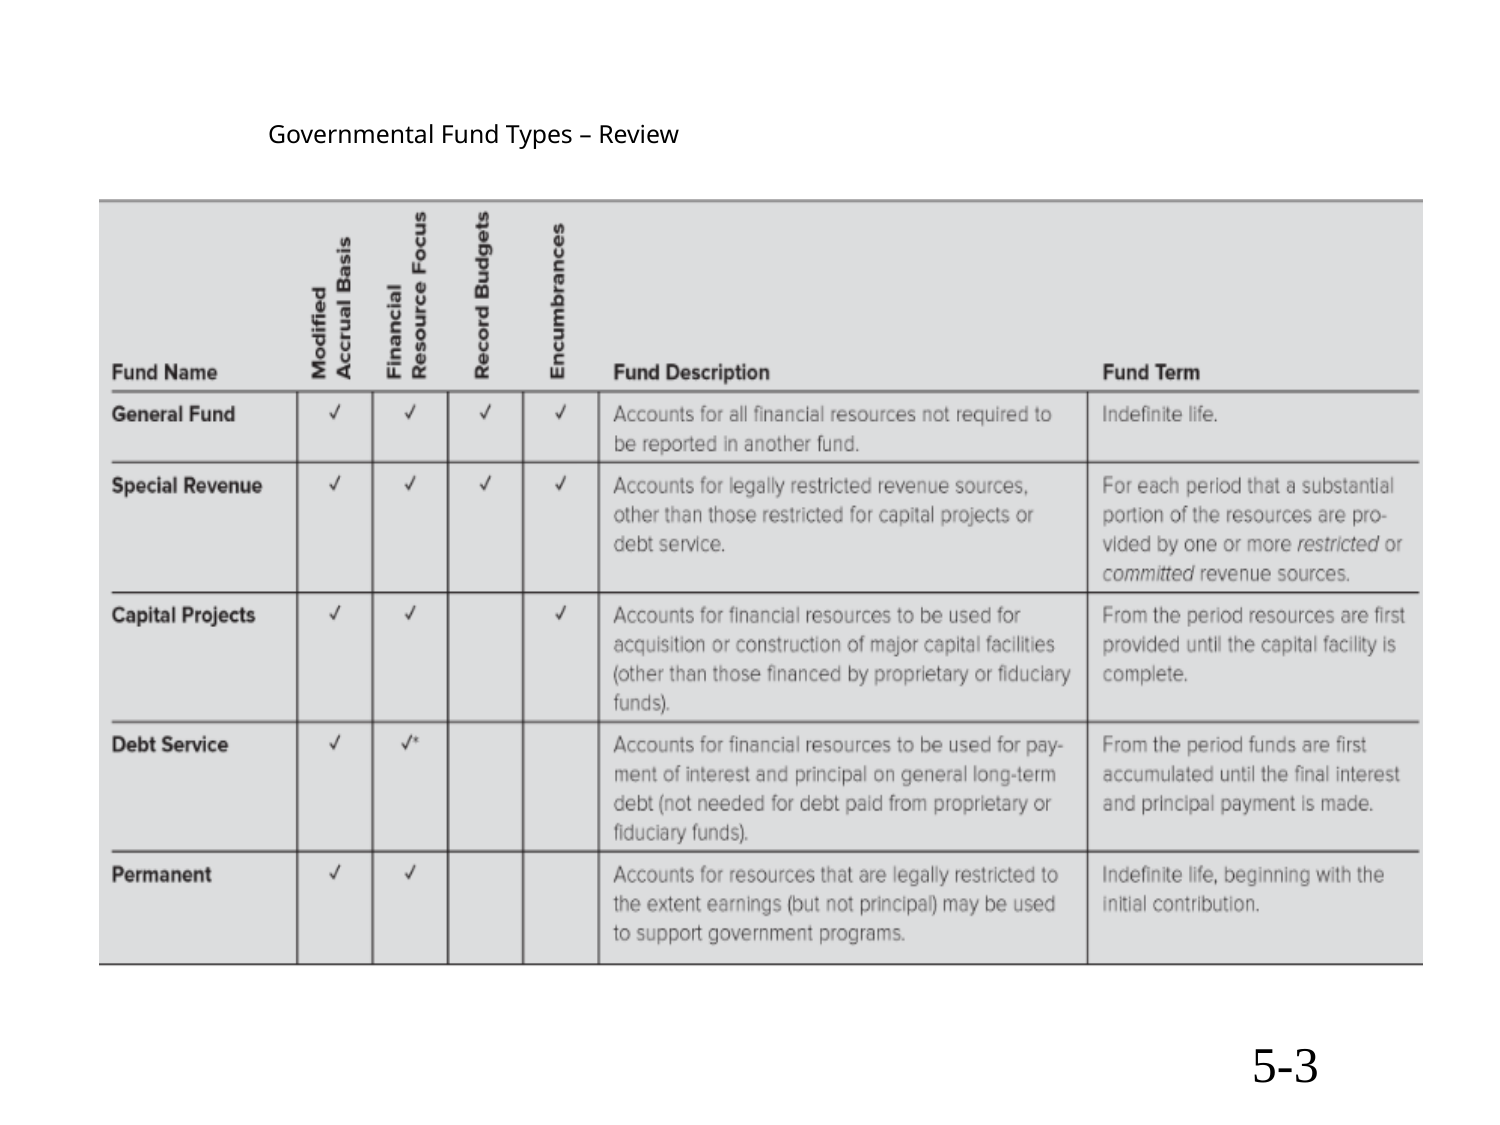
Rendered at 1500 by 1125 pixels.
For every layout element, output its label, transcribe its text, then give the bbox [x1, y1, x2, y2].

picture [99, 199, 1423, 969]
title Governmental Fund Types – Review [253, 87, 1257, 157]
